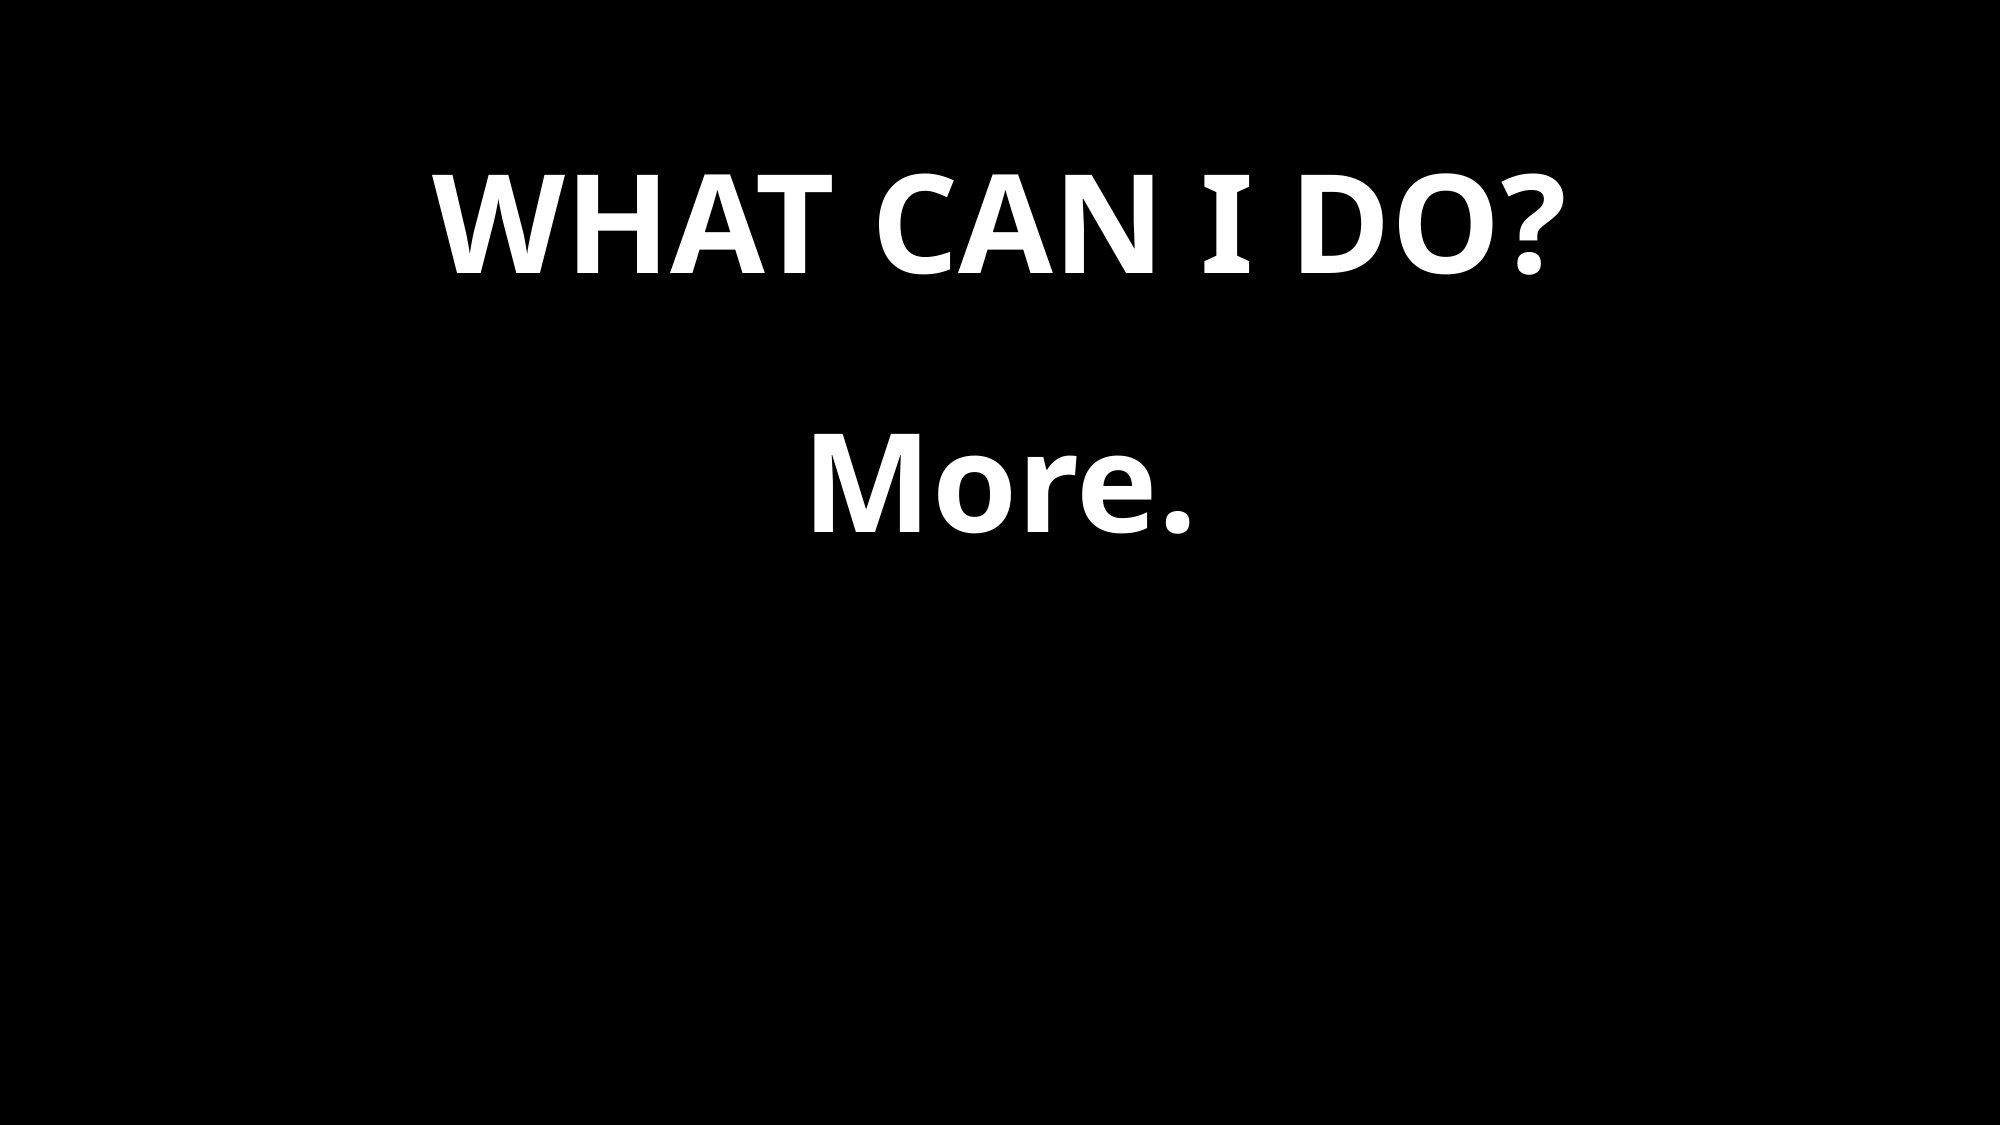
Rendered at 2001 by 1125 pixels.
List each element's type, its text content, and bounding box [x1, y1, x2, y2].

text_box More. [137, 378, 1863, 597]
title WHAT CAN I DO? [137, 119, 1863, 338]
